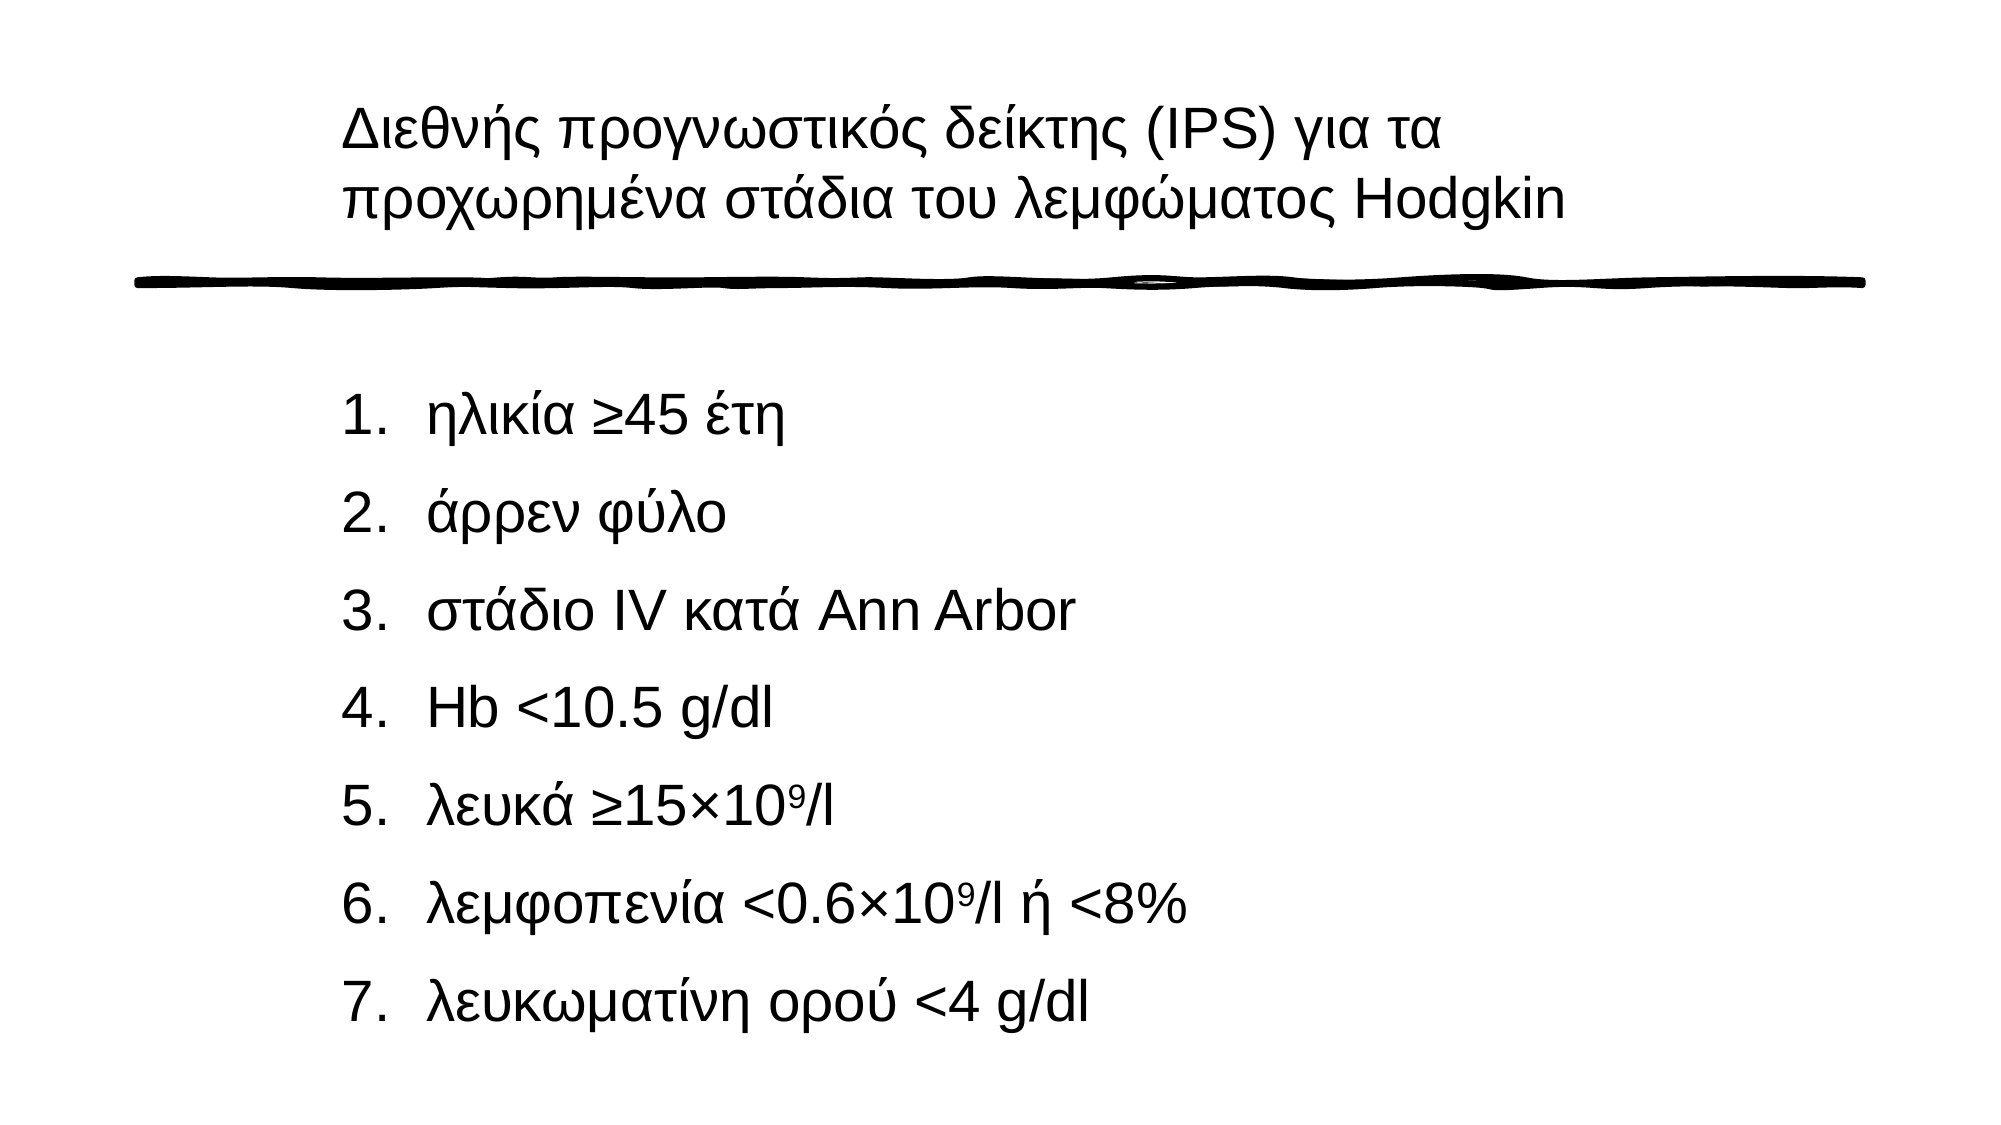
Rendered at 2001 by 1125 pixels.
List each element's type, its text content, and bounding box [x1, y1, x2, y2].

list ηλικία ≥45 έτη άρρεν φύλο στάδιο IV κατά Ann Arbor Hb <10.5 g/dl λευκά ≥15×109/l λεμφοπενία <0.6×109/l ή <8% λευκωματίνη ορού <4 g/dl [326, 361, 1677, 1105]
title Διεθνής προγνωστικός δείκτης (IPS) για τα προχωρημένα στάδια του λεμφώματος Hodgkin [326, 66, 1677, 254]
